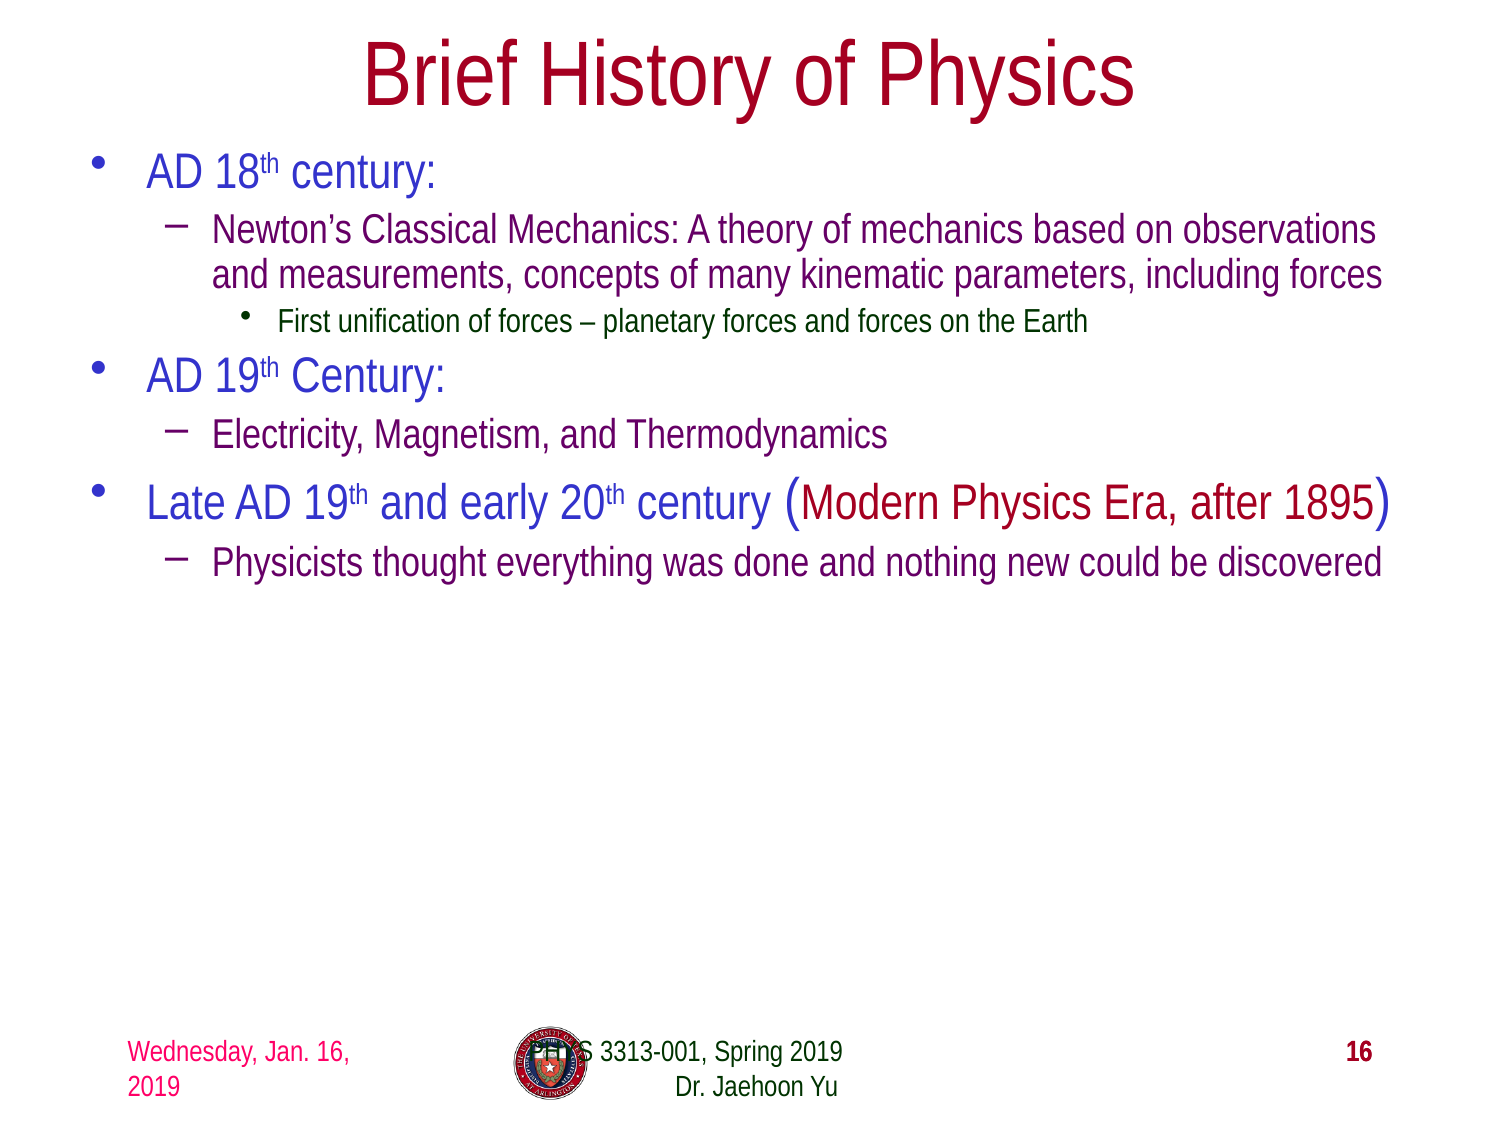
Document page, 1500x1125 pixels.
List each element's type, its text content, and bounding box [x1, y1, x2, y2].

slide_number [112, 1024, 426, 1101]
footer PHYS 3313-001, Spring 2019 Dr. Jaehoon Yu [512, 1024, 988, 1101]
text_box 16 [1074, 1024, 1388, 1100]
list AD 18th century: Newton’s Classical Mechanics: A theory of mechanics based on observations and measurements, concepts of many kinematic parameters, including forces First unification of forces – planetary forces and forces on the Earth AD 19th Century: Electricity, Magnetism, and Thermodynamics Late AD 19th and early 20th century (Modern Physics Era, after 1895) Physicists thought everything was done and nothing new could be discovered [74, 137, 1426, 988]
title Brief History of Physics [112, 12, 1388, 126]
